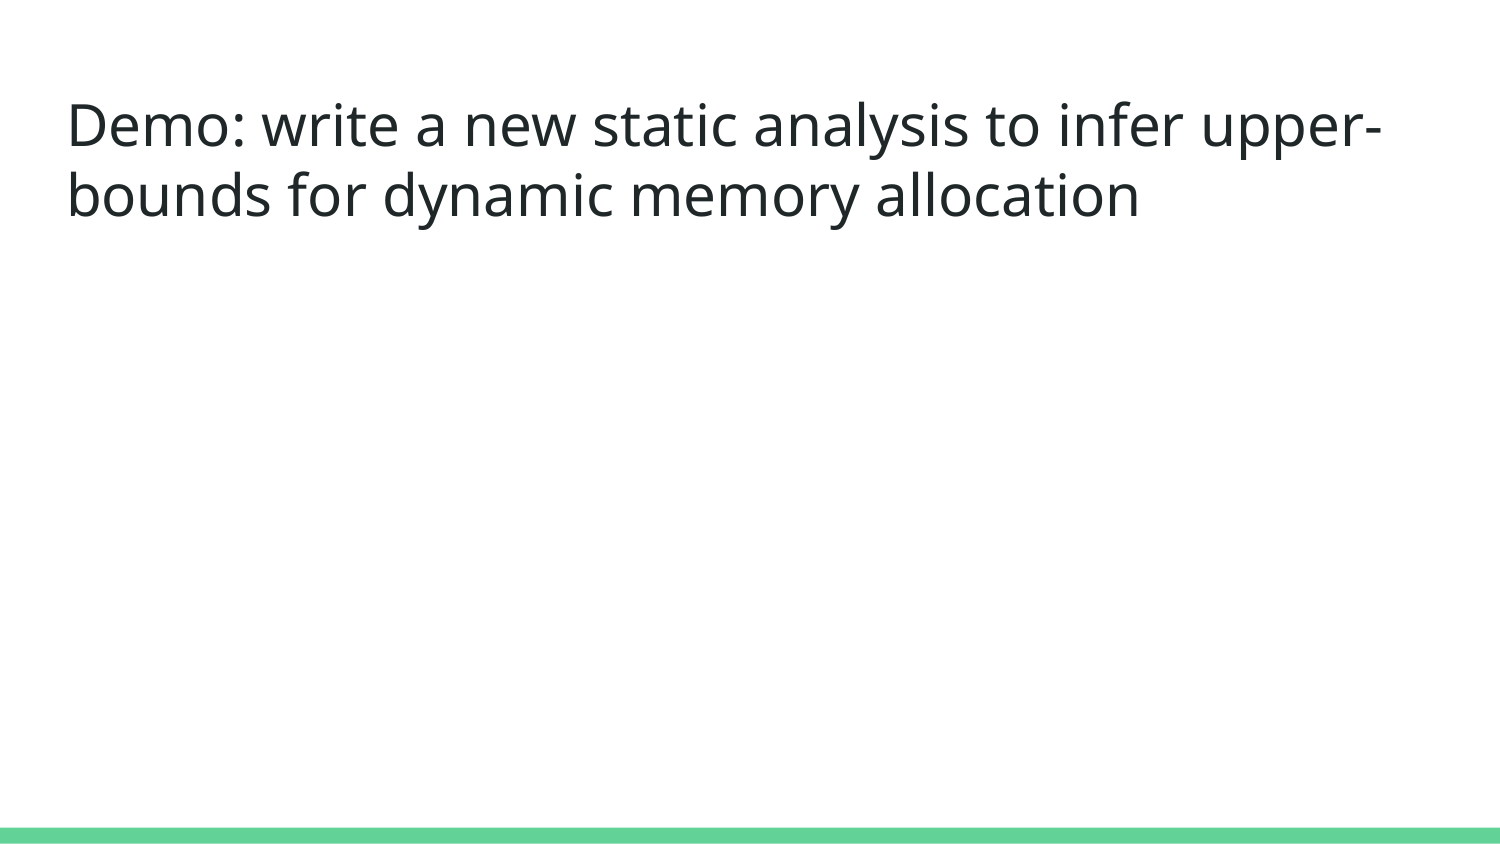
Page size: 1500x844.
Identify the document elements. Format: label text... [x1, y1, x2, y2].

title Demo: write a new static analysis to infer upper-bounds for dynamic memory allocation [51, 72, 1449, 245]
